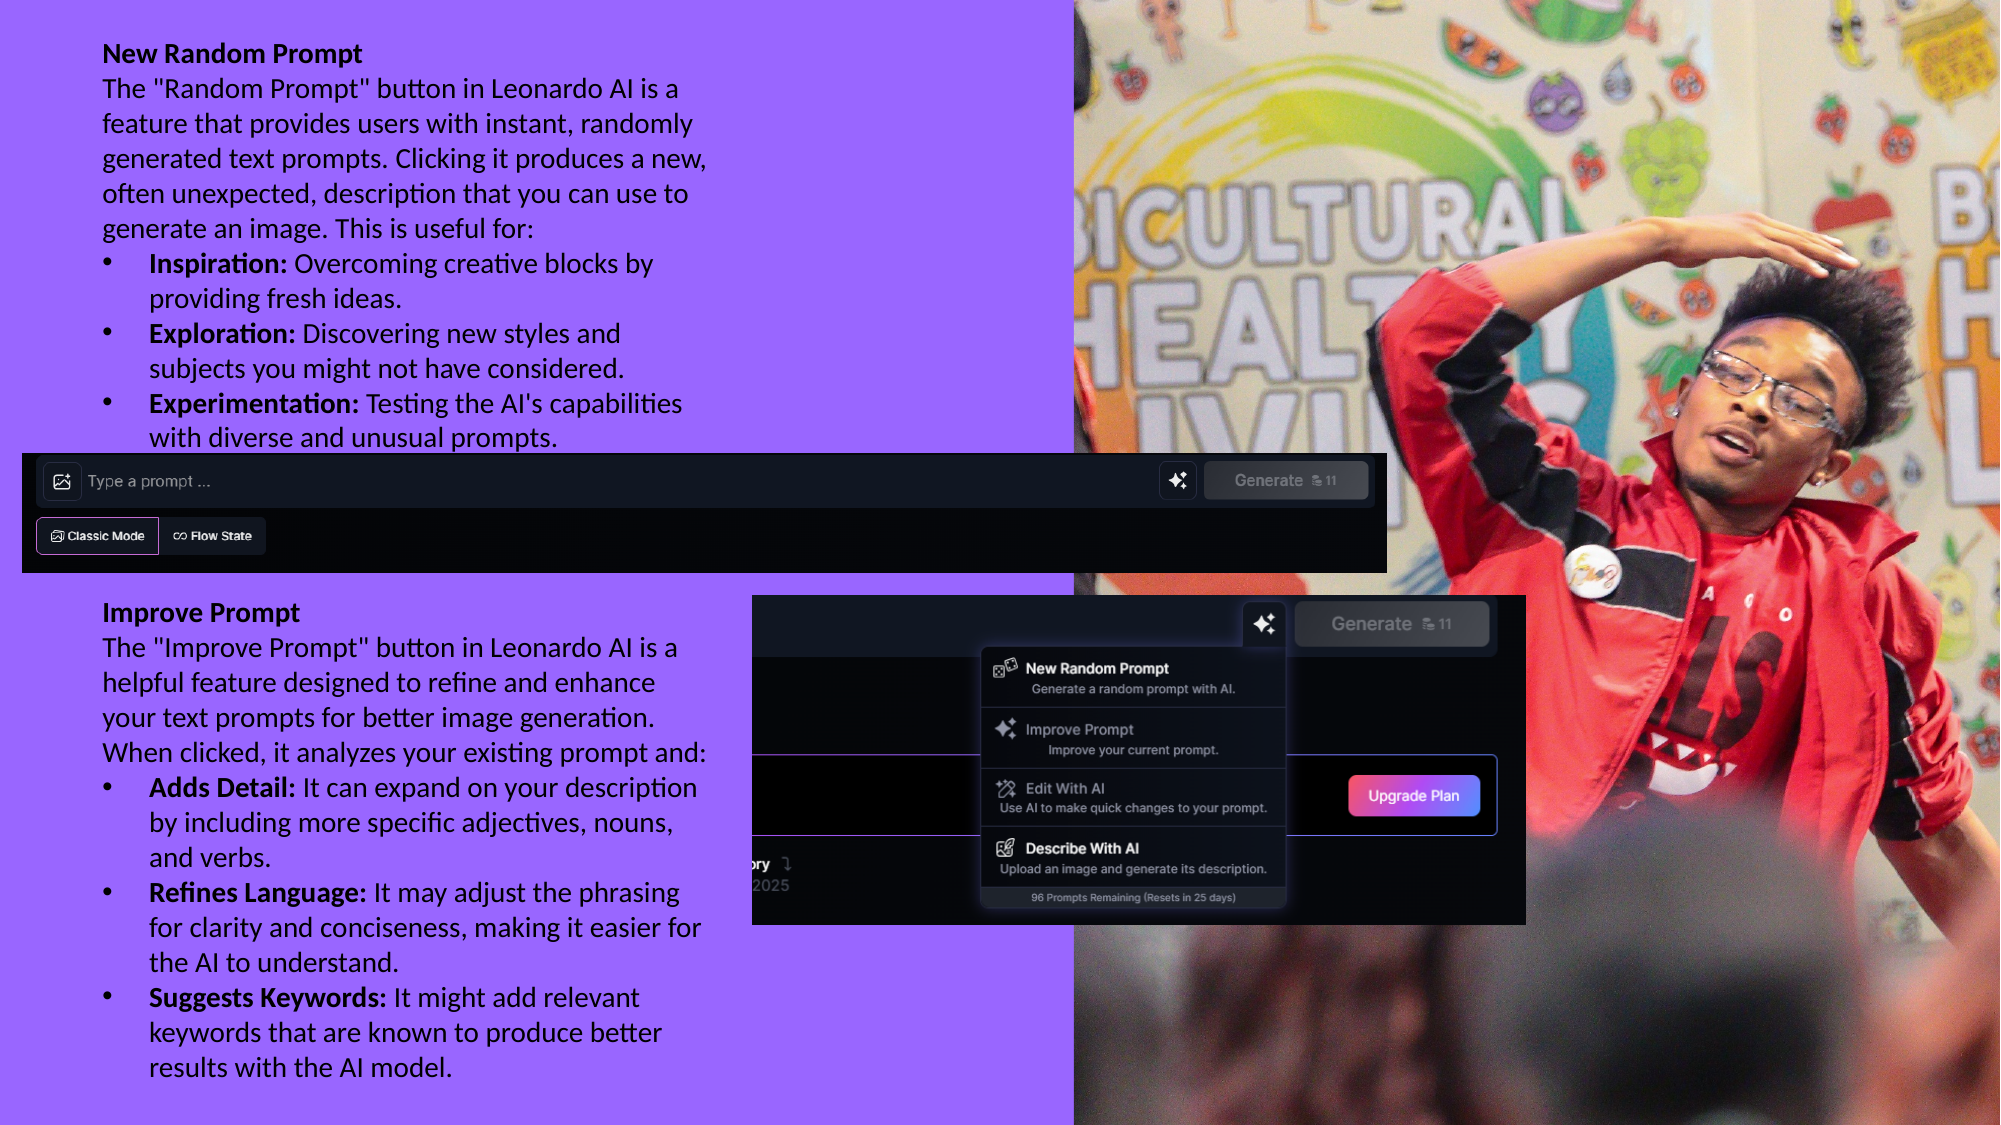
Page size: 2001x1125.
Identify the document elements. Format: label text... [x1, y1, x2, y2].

text_box New Random Prompt The "Random Prompt" button in Leonardo AI is a feature that provides users with instant, randomly generated text prompts. Clicking it produces a new, often unexpected, description that you can use to generate an image. This is useful for: Inspiration: Overcoming creative blocks by providing fresh ideas. Exploration: Discovering new styles and subjects you might not have considered. Experimentation: Testing the AI's capabilities with diverse and unusual prompts. Improve Prompt The "Improve Prompt" button in Leonardo AI is a helpful feature designed to refine and enhance your text prompts for better image generation. When clicked, it analyzes your existing prompt and: Adds Detail: It can expand on your description by including more specific adjectives, nouns, and verbs. Refines Language: It may adjust the phrasing for clarity and conciseness, making it easier for the AI to understand. Suggests Keywords: It might add relevant keywords that are known to produce better results with the AI model. [87, 26, 728, 453]
picture [22, 0, 2000, 1125]
text_box New Random Prompt The "Random Prompt" button in Leonardo AI is a feature that provides users with instant, randomly generated text prompts. Clicking it produces a new, often unexpected, description that you can use to generate an image. This is useful for: Inspiration: Overcoming creative blocks by providing fresh ideas. Exploration: Discovering new styles and subjects you might not have considered. Experimentation: Testing the AI's capabilities with diverse and unusual prompts. Improve Prompt The "Improve Prompt" button in Leonardo AI is a helpful feature designed to refine and enhance your text prompts for better image generation. When clicked, it analyzes your existing prompt and: Adds Detail: It can expand on your description by including more specific adjectives, nouns, and verbs. Refines Language: It may adjust the phrasing for clarity and conciseness, making it easier for the AI to understand. Suggests Keywords: It might add relevant keywords that are known to produce better results with the AI model. [87, 573, 728, 1125]
